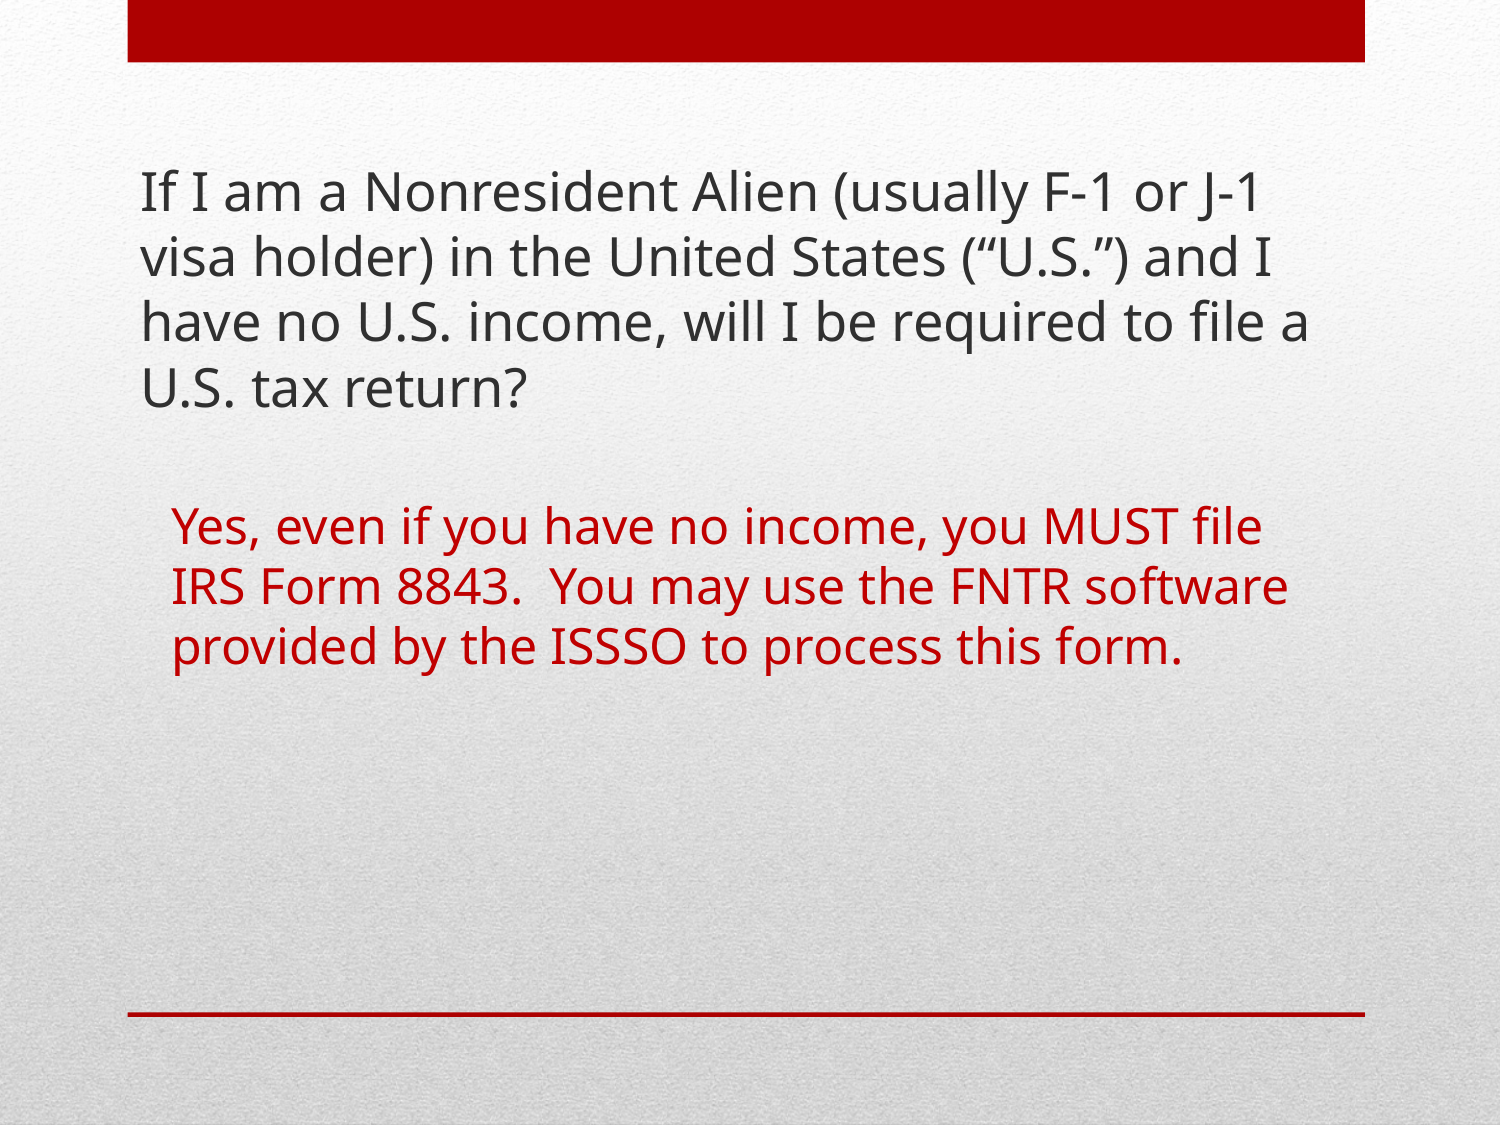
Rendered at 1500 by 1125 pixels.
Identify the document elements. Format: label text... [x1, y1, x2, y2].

text_box Yes, even if you have no income, you MUST file IRS Form 8843. You may use the FNTR software provided by the ISSSO to process this form. [156, 487, 1332, 683]
list If I am a Nonresident Alien (usually F-1 or J-1 visa holder) in the United States (“U.S.”) and I have no U.S. income, will I be required to file a U.S. tax return? [125, 149, 1363, 475]
